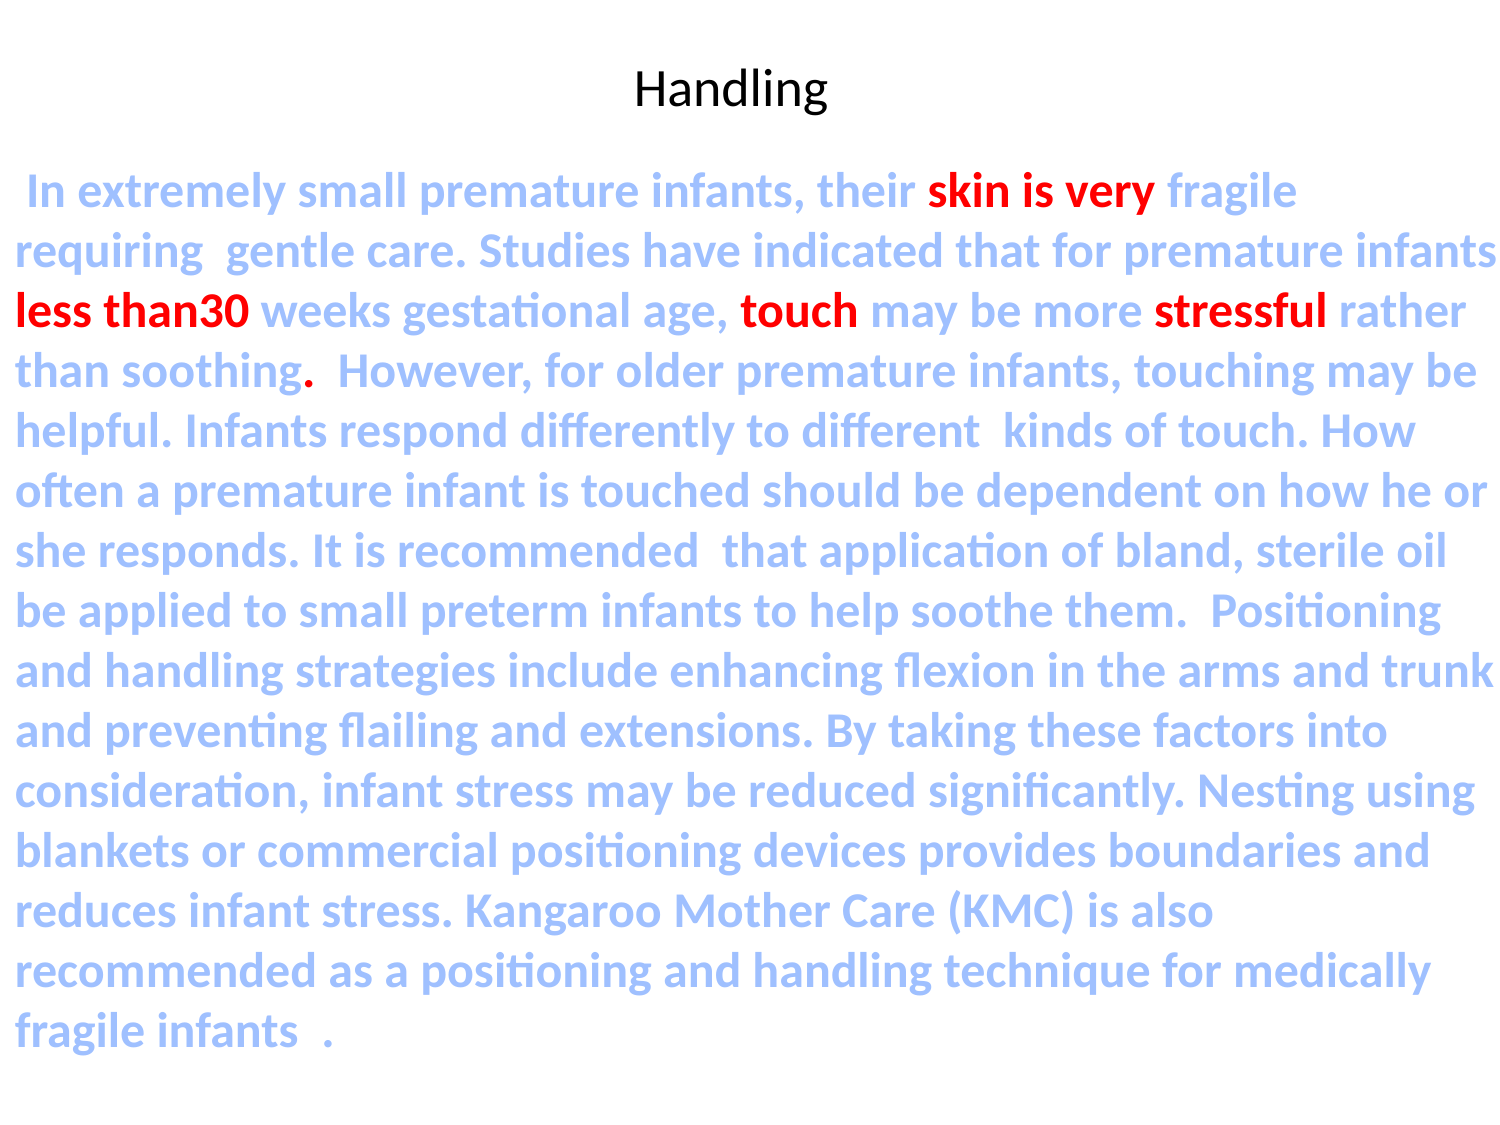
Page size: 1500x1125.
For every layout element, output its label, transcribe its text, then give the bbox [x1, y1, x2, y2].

text_box In extremely small premature infants, their skin is very fragile requiring gentle care. Studies have indicated that for premature infants less than30 weeks gestational age, touch may be more stressful rather than soothing. However, for older premature infants, touching may be helpful. Infants respond differently to different kinds of touch. How often a premature infant is touched should be dependent on how he or she responds. It is recommended that application of bland, sterile oil be applied to small preterm infants to help soothe them. Positioning and handling strategies include enhancing flexion in the arms and trunk and preventing flailing and extensions. By taking these factors into consideration, infant stress may be reduced significantly. Nesting using blankets or commercial positioning devices provides boundaries and reduces infant stress. Kangaroo Mother Care (KMC) is also recommended as a positioning and handling technique for medically fragile infants . [0, 149, 1500, 1125]
title Handling [75, 45, 1388, 125]
